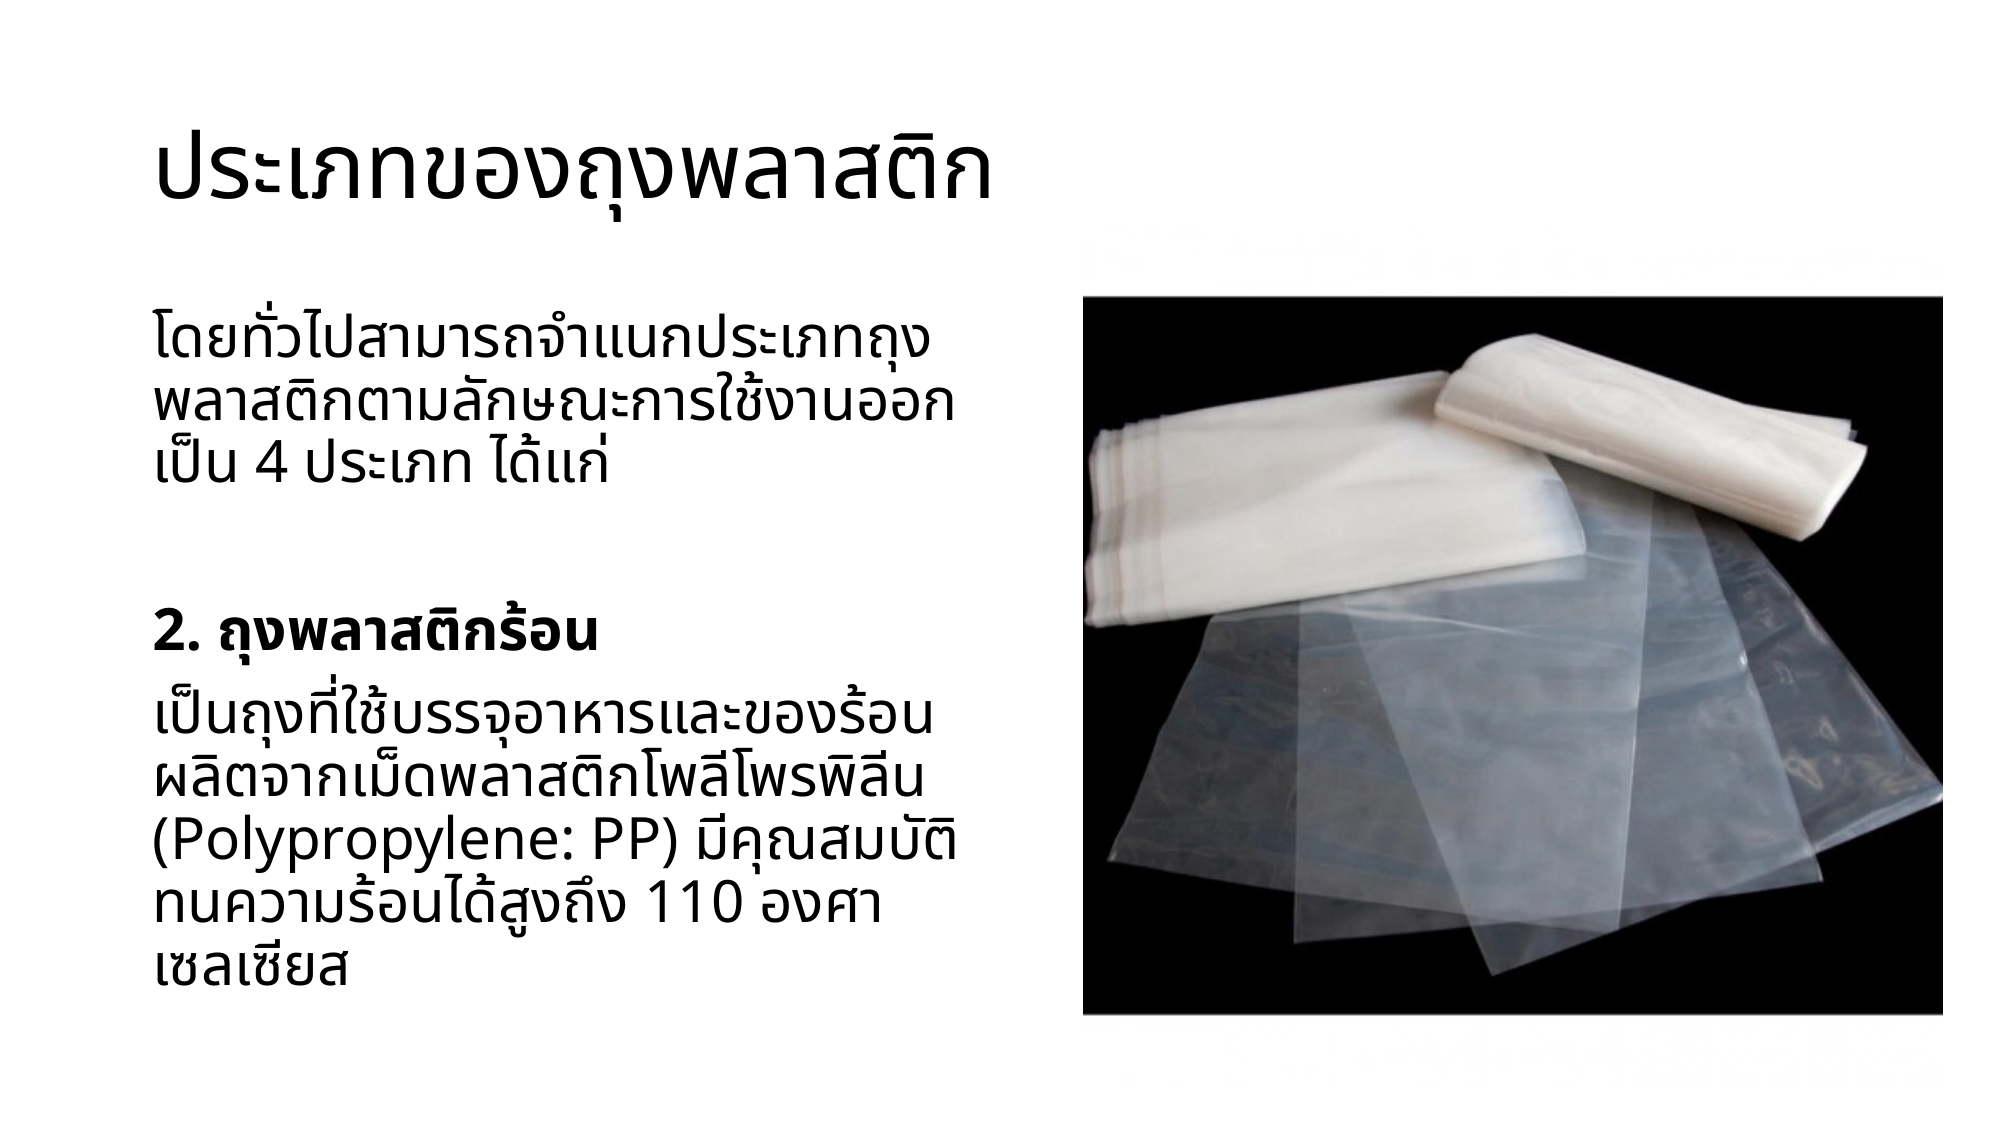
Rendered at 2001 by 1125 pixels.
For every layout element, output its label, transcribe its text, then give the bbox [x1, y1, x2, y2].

picture [1083, 226, 1943, 1086]
list โดยทั่วไปสามารถจำแนกประเภทถุงพลาสติกตามลักษณะการใช้งานออกเป็น 4 ประเภท ได้แก่ 2. ถุงพลาสติกร้อน เป็นถุงที่ใช้บรรจุอาหารและของร้อน ผลิตจากเม็ดพลาสติกโพลีโพรพิลีน (Polypropylene: PP) มีคุณสมบัติทนความร้อนได้สูงถึง 110 องศาเซลเซียส [137, 299, 988, 1014]
title ประเภทของถุงพลาสติก [137, 59, 1863, 278]
